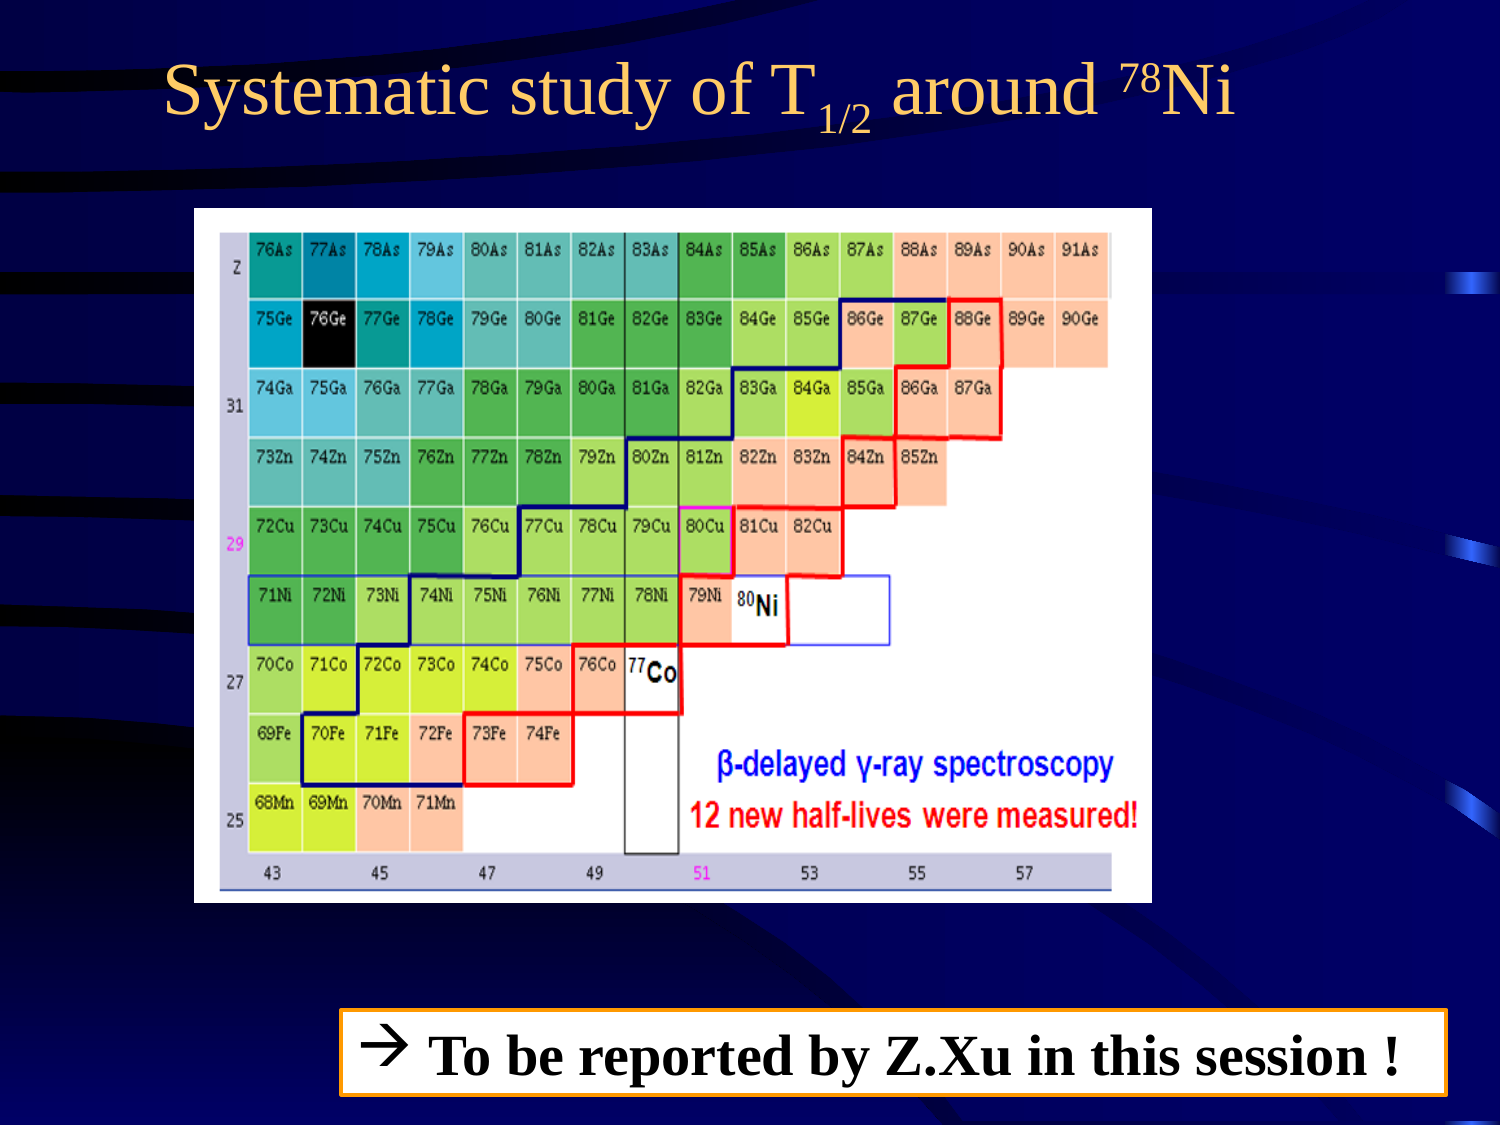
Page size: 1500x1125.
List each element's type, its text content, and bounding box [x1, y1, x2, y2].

title Systematic study of T1/2 around 78Ni [29, 0, 1370, 185]
text_box To be reported by Z.Xu in this session ! [339, 1008, 1448, 1097]
picture [194, 207, 1152, 904]
